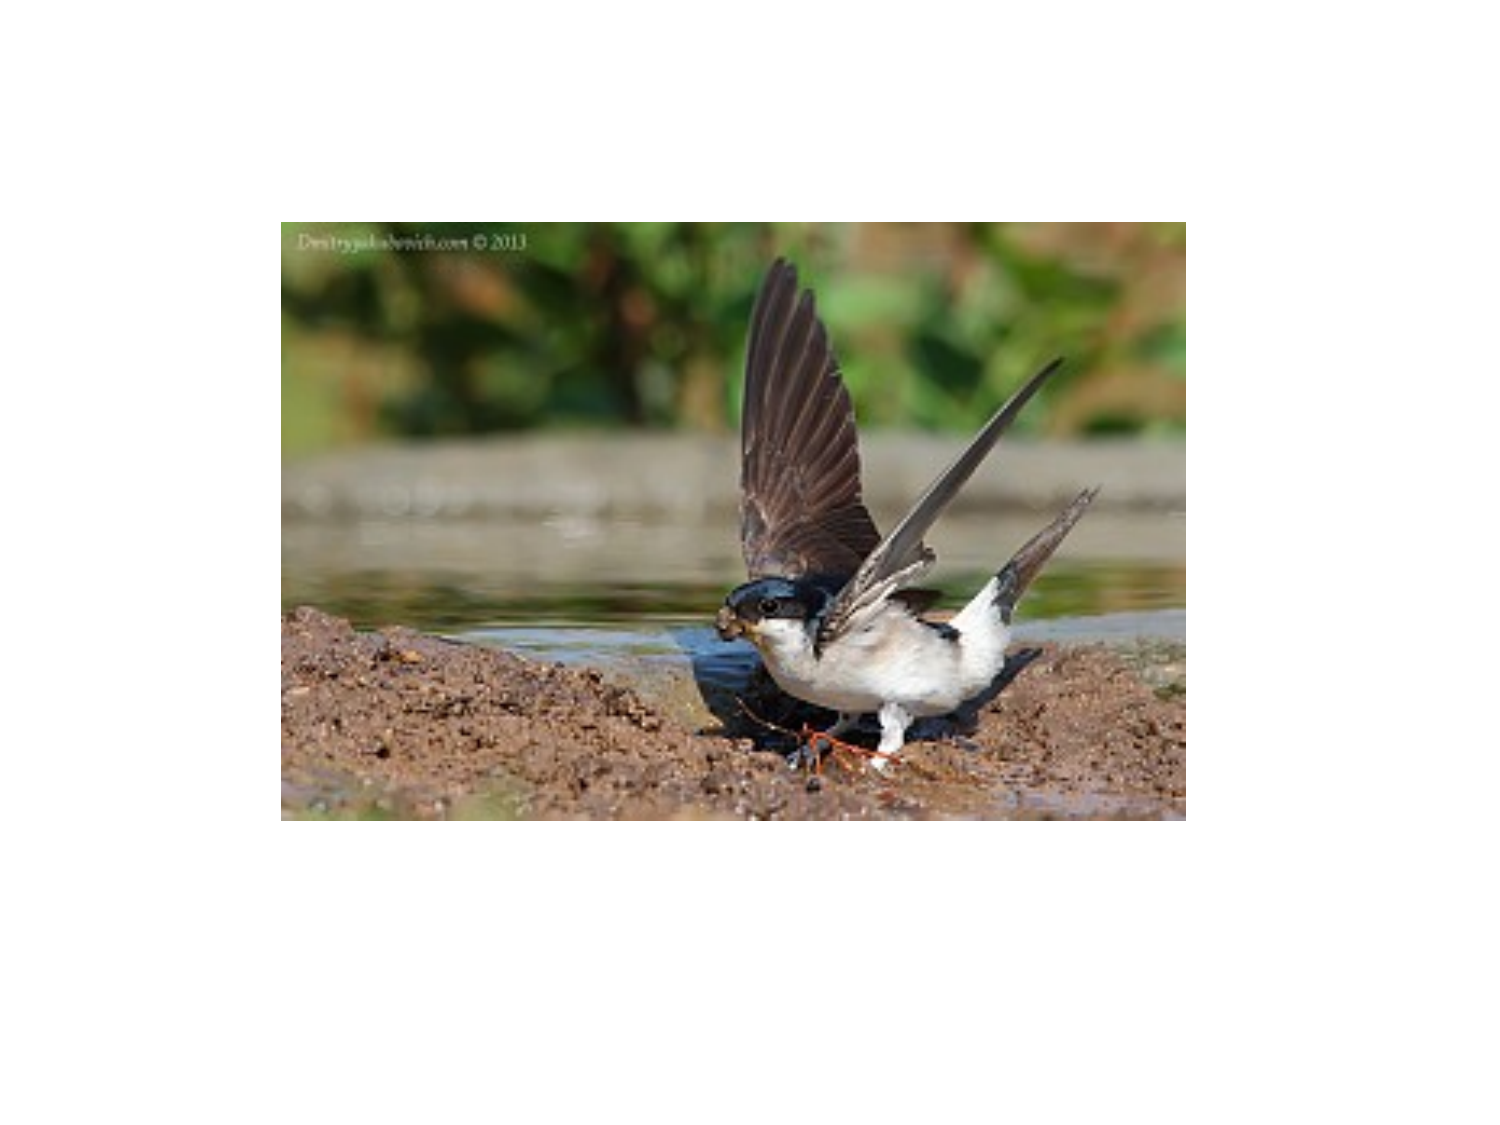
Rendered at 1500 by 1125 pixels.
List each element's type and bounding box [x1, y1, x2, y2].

picture [280, 222, 1186, 821]
